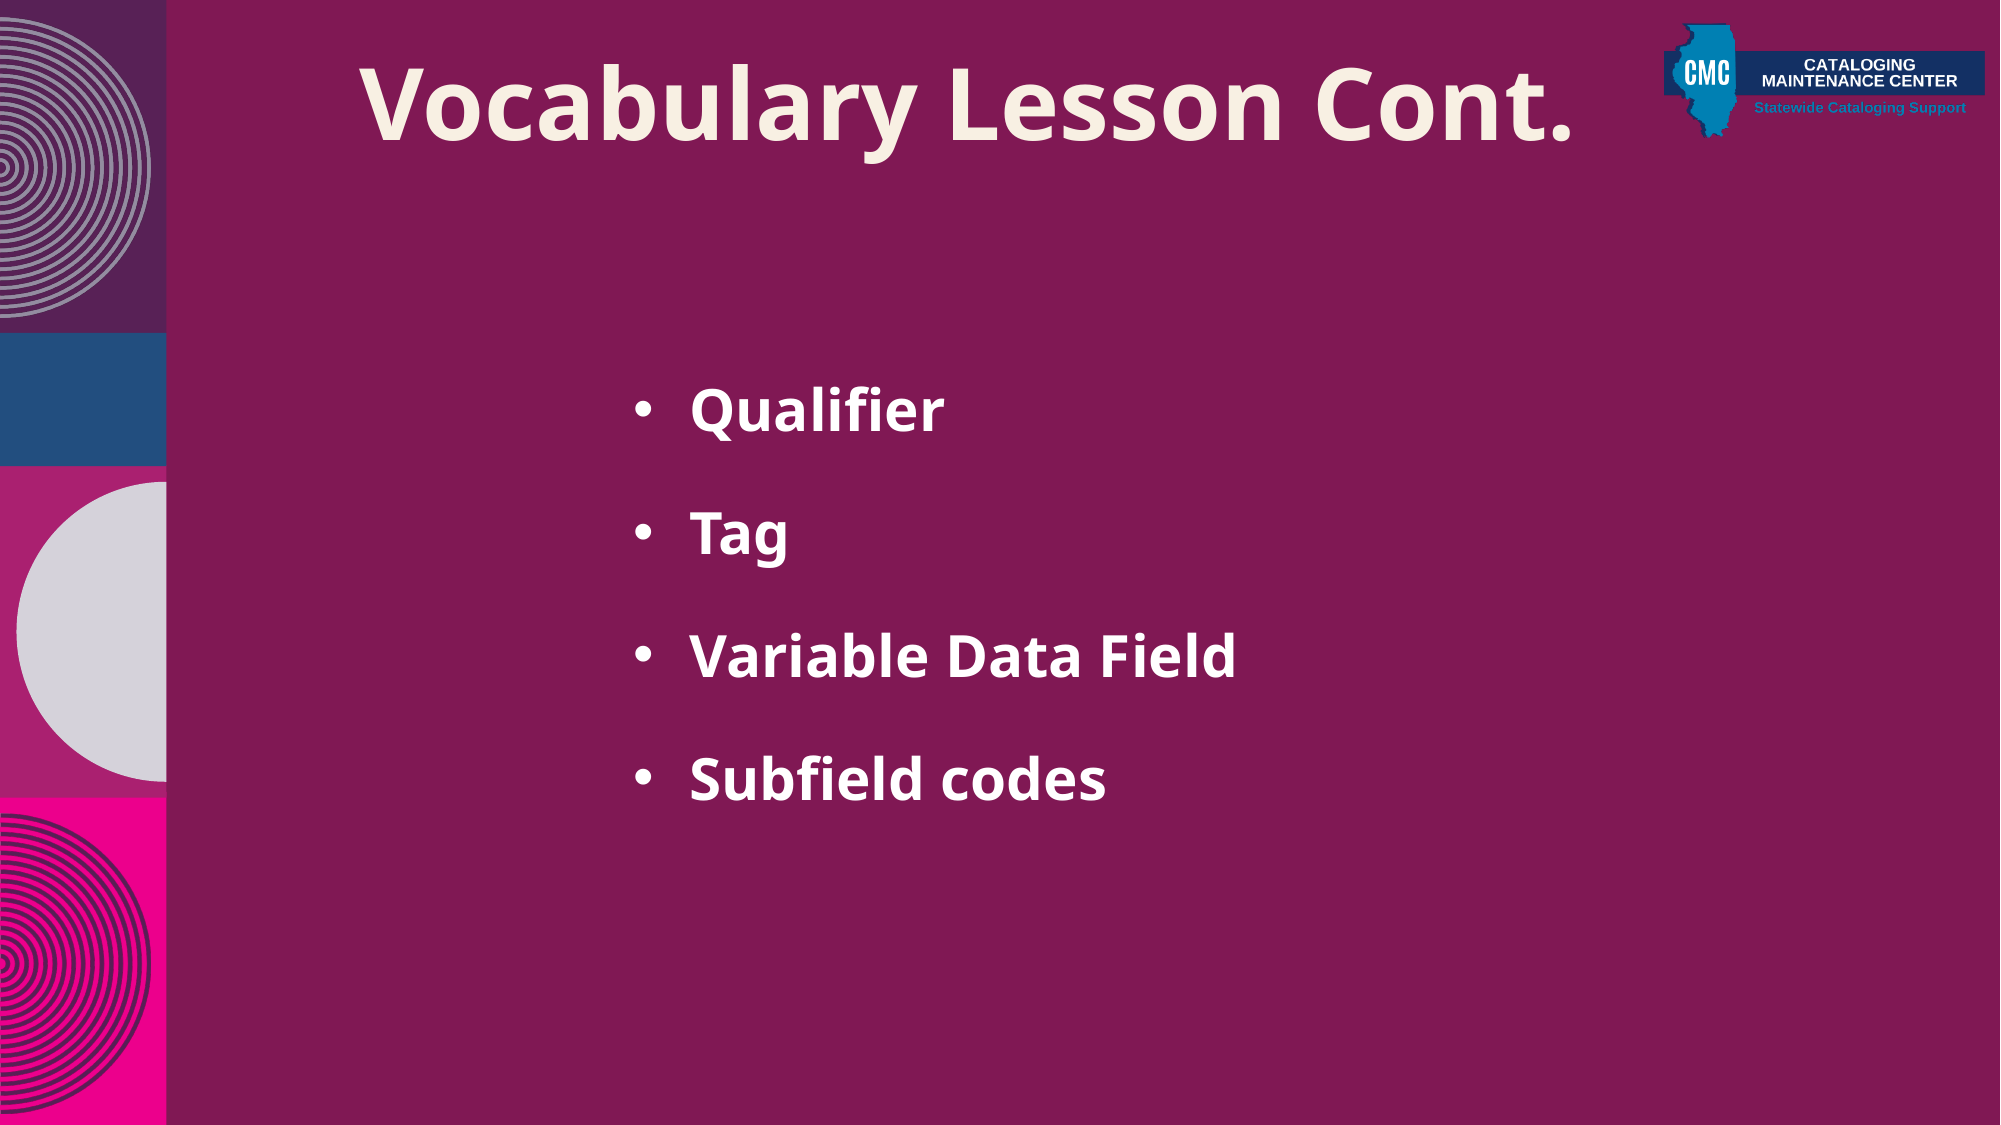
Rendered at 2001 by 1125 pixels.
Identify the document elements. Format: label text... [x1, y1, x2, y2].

text_box Qualifier Tag Variable Data Field Subfield codes [618, 337, 1382, 883]
picture [1664, 21, 1985, 139]
title Vocabulary Lesson Cont. [344, 47, 1656, 208]
picture [1, 18, 151, 318]
picture [1, 814, 151, 1114]
